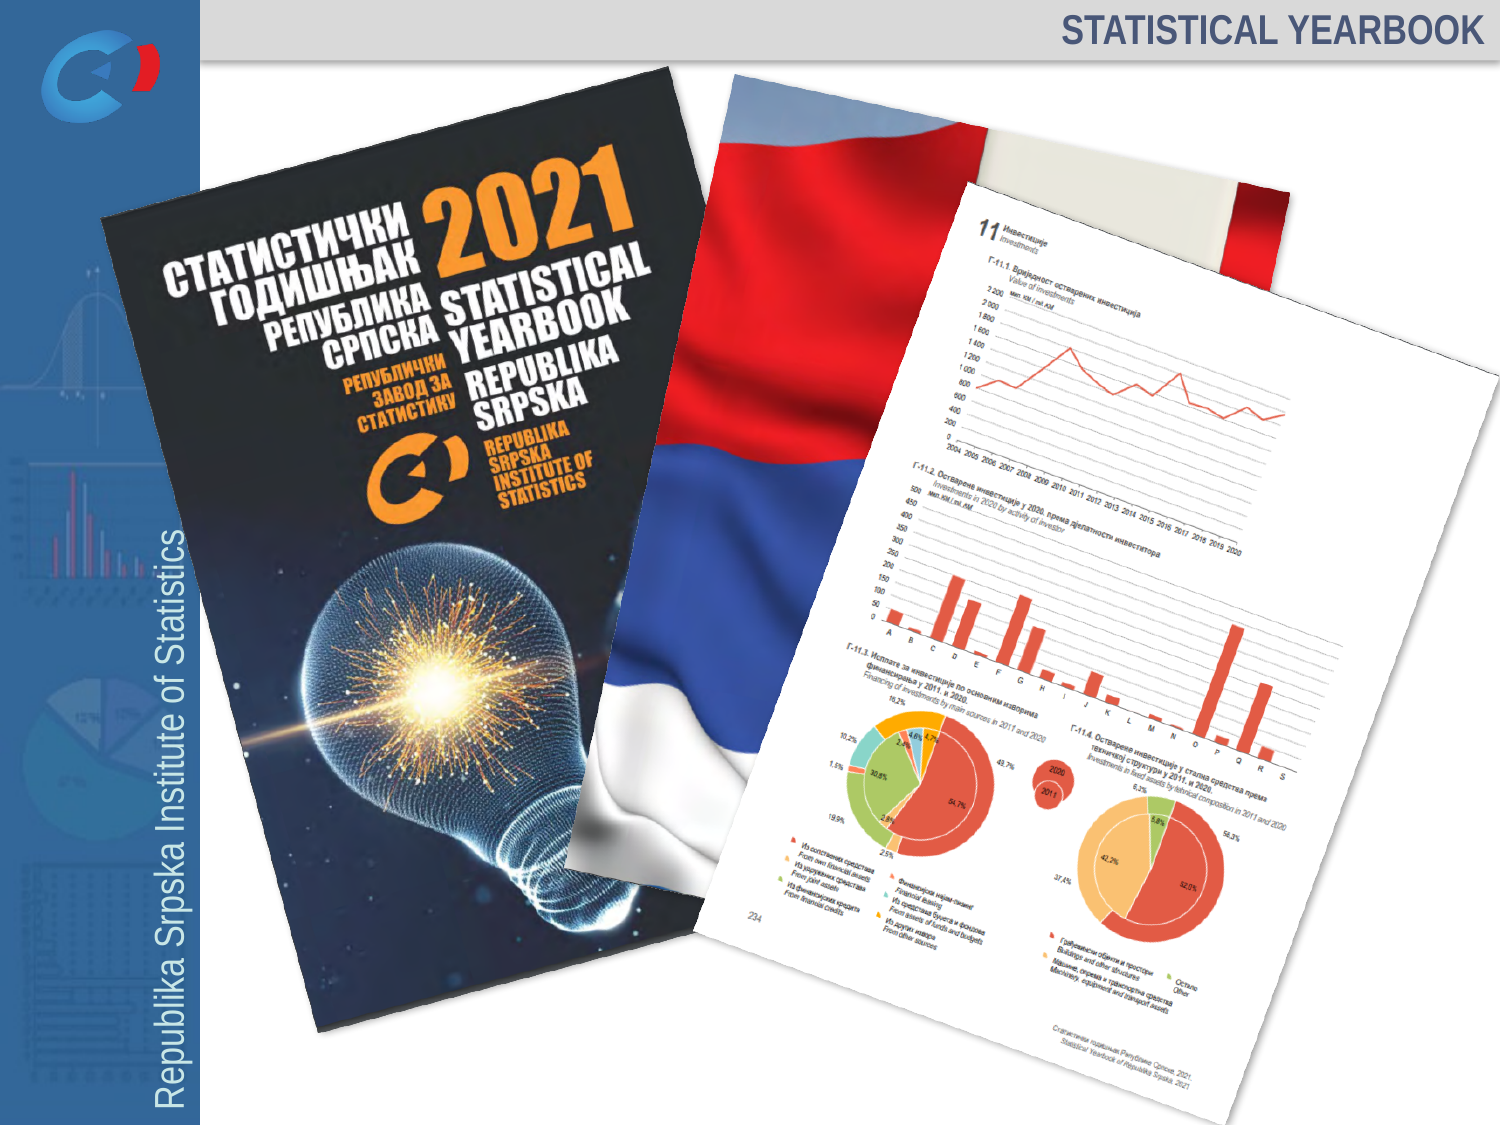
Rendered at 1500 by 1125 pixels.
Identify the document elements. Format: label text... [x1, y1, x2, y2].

text_box STATISTICAL YEARBOOK [201, 0, 1500, 61]
picture [0, 0, 1499, 1125]
